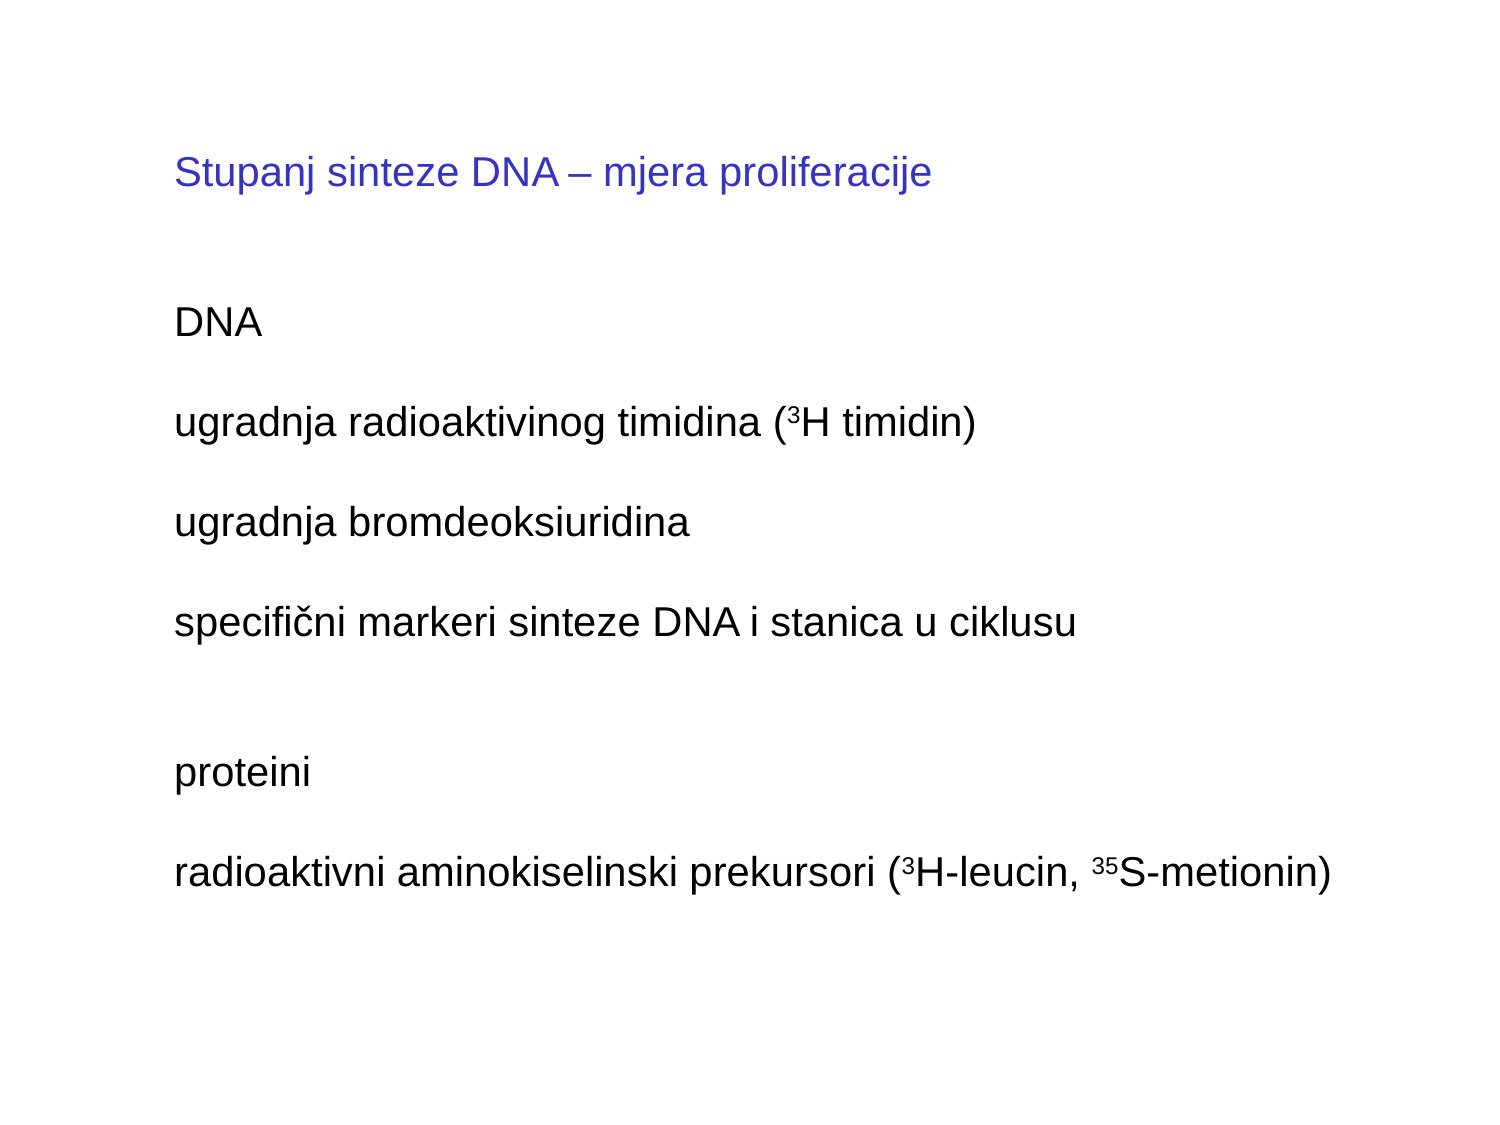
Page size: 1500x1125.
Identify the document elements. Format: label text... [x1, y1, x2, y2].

text_box Stupanj sinteze DNA – mjera proliferacije DNA ugradnja radioaktivinog timidina (3H timidin) ugradnja bromdeoksiuridina specifični markeri sinteze DNA i stanica u ciklusu proteini radioaktivni aminokiselinski prekursori (3H-leucin, 35S-metionin) [159, 137, 1406, 903]
